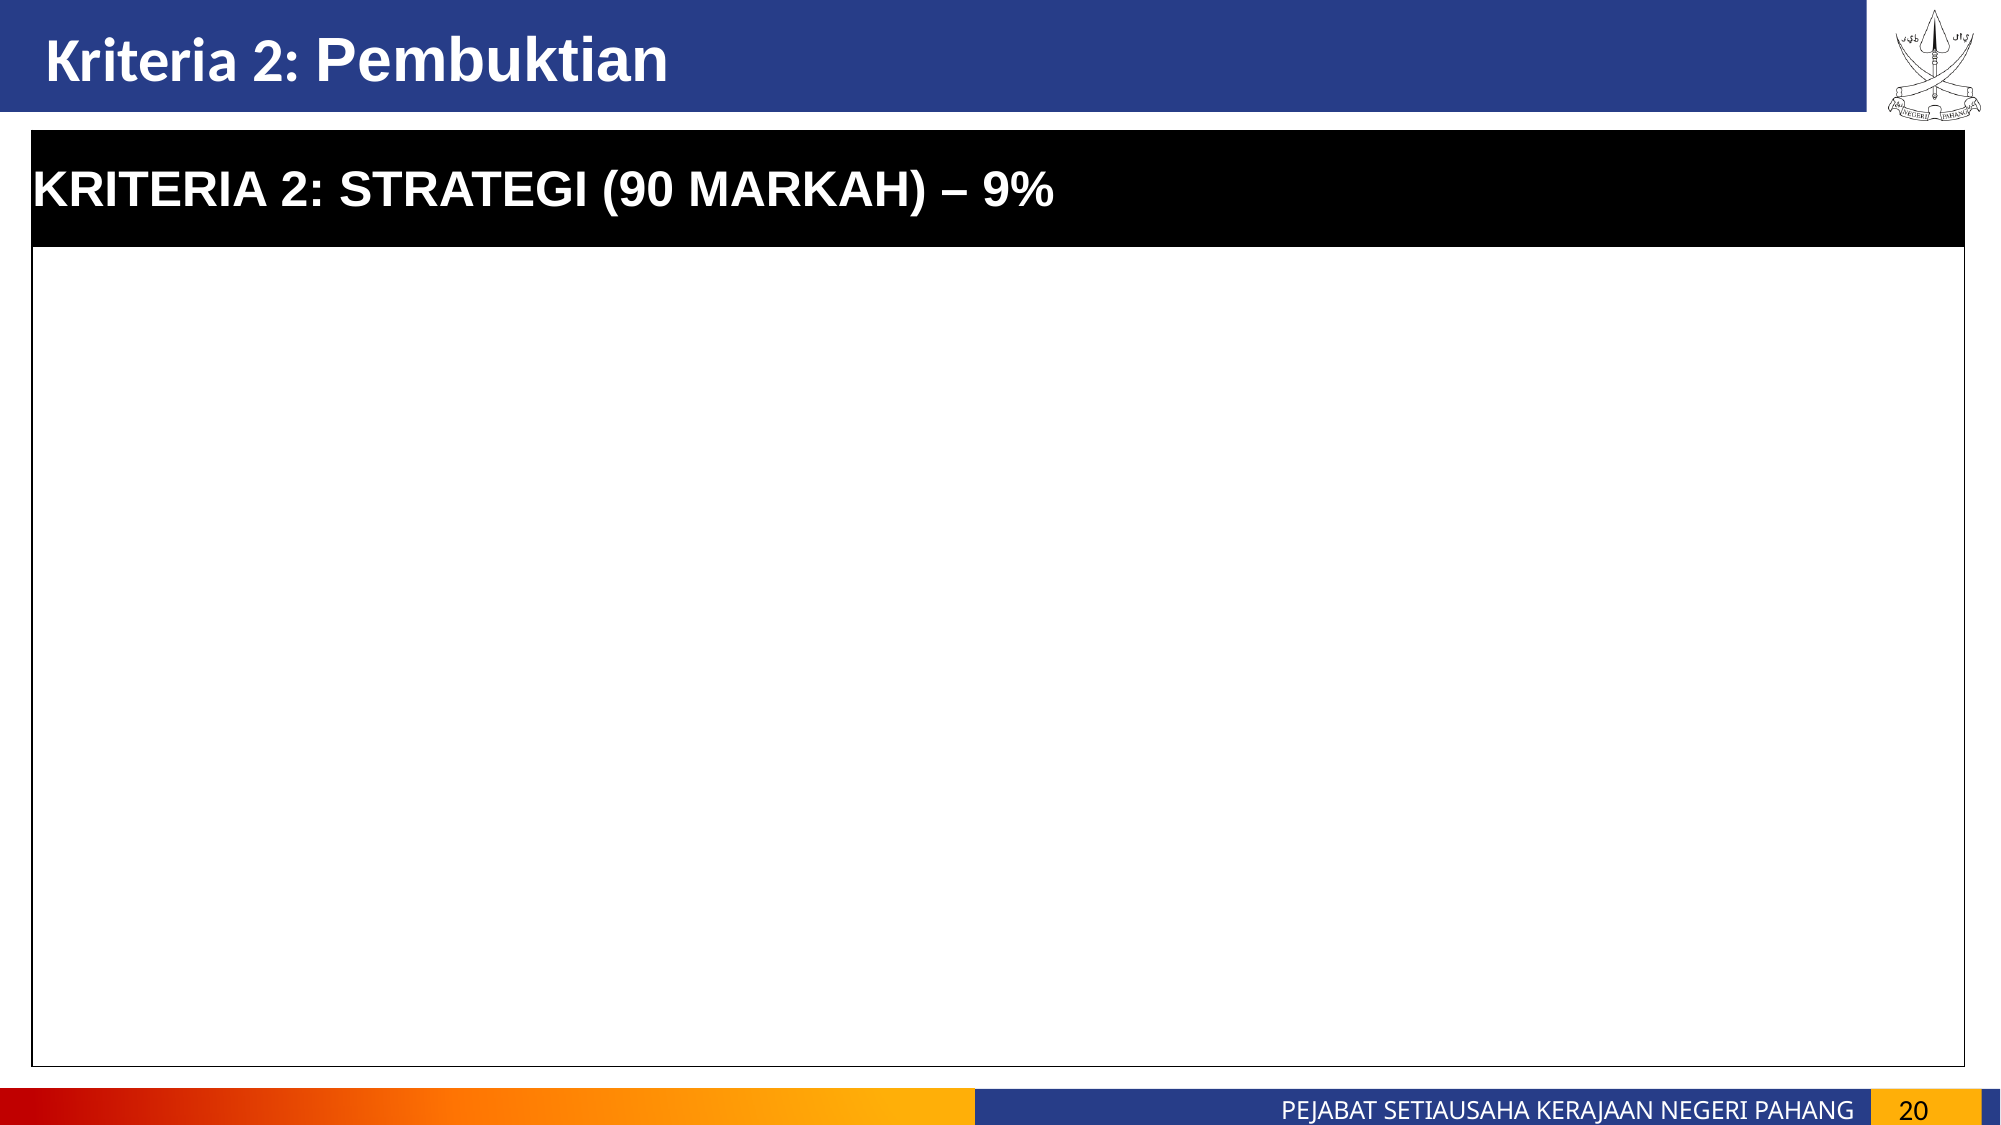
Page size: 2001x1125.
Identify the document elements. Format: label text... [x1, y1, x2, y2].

picture [0, 1088, 975, 1125]
text_box Kriteria 2: Pembuktian [31, 11, 1855, 102]
slide_number 20 [1876, 1084, 1951, 1125]
picture [1888, 9, 1981, 121]
table_cell [33, 247, 1964, 1066]
table_header KRITERIA 2: STRATEGI (90 MARKAH) – 9% [33, 131, 1964, 246]
